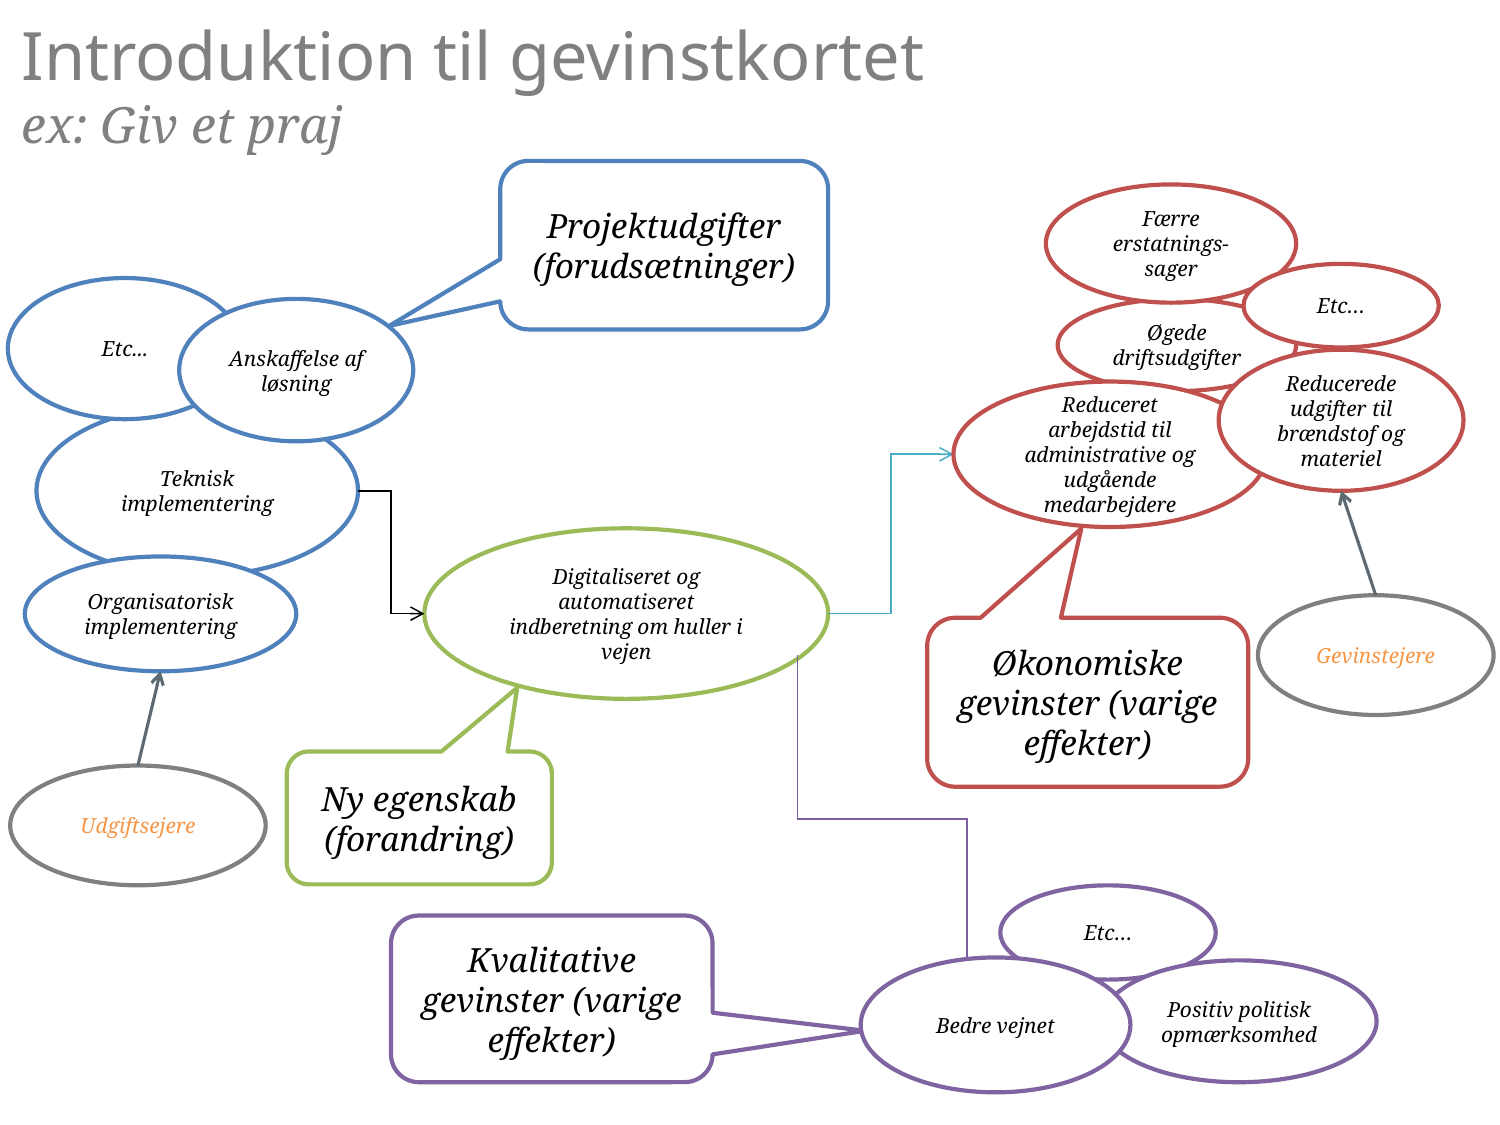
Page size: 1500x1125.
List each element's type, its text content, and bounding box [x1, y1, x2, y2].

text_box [717, 734, 1047, 904]
title Introduktion til gevinstkortet ex: Giv et praj [6, 18, 1282, 149]
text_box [1340, 490, 1376, 596]
text_box Ny egenskab (forandring) [284, 685, 554, 887]
text_box Færre erstatnings-sager [1043, 182, 1299, 305]
text_box Økonomiske gevinster (varige effekter) [925, 526, 1251, 789]
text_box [137, 671, 161, 766]
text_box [827, 454, 954, 614]
text_box Organisatorisk implementering [22, 554, 299, 674]
text_box Anskaffelse af løsning [177, 296, 416, 444]
text_box Kvalitative gevinster (varige effekter) [391, 915, 859, 1083]
text_box Etc... [5, 275, 226, 422]
text_box Gevinstejere [1255, 593, 1496, 718]
text_box Reducerede udgifter til brændstof og materiel [1216, 349, 1466, 493]
text_box Udgiftsejere [8, 763, 268, 888]
text_box Bedre vejnet [858, 955, 1133, 1095]
text_box Positiv politisk opmærksomhed [1116, 958, 1379, 1085]
text_box Øgede driftsudgifter [1055, 300, 1299, 393]
text_box Etc… [998, 883, 1218, 982]
text_box Teknisk implementering [34, 409, 361, 572]
text_box Etc… [1241, 261, 1441, 350]
text_box Projektudgifter (forudsætninger) [389, 158, 831, 332]
text_box Digitaliseret og automatiseret indberetning om huller i vejen [423, 526, 830, 701]
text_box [357, 490, 425, 614]
text_box Reduceret arbejdstid til administrative og udgående medarbejdere [951, 379, 1262, 530]
